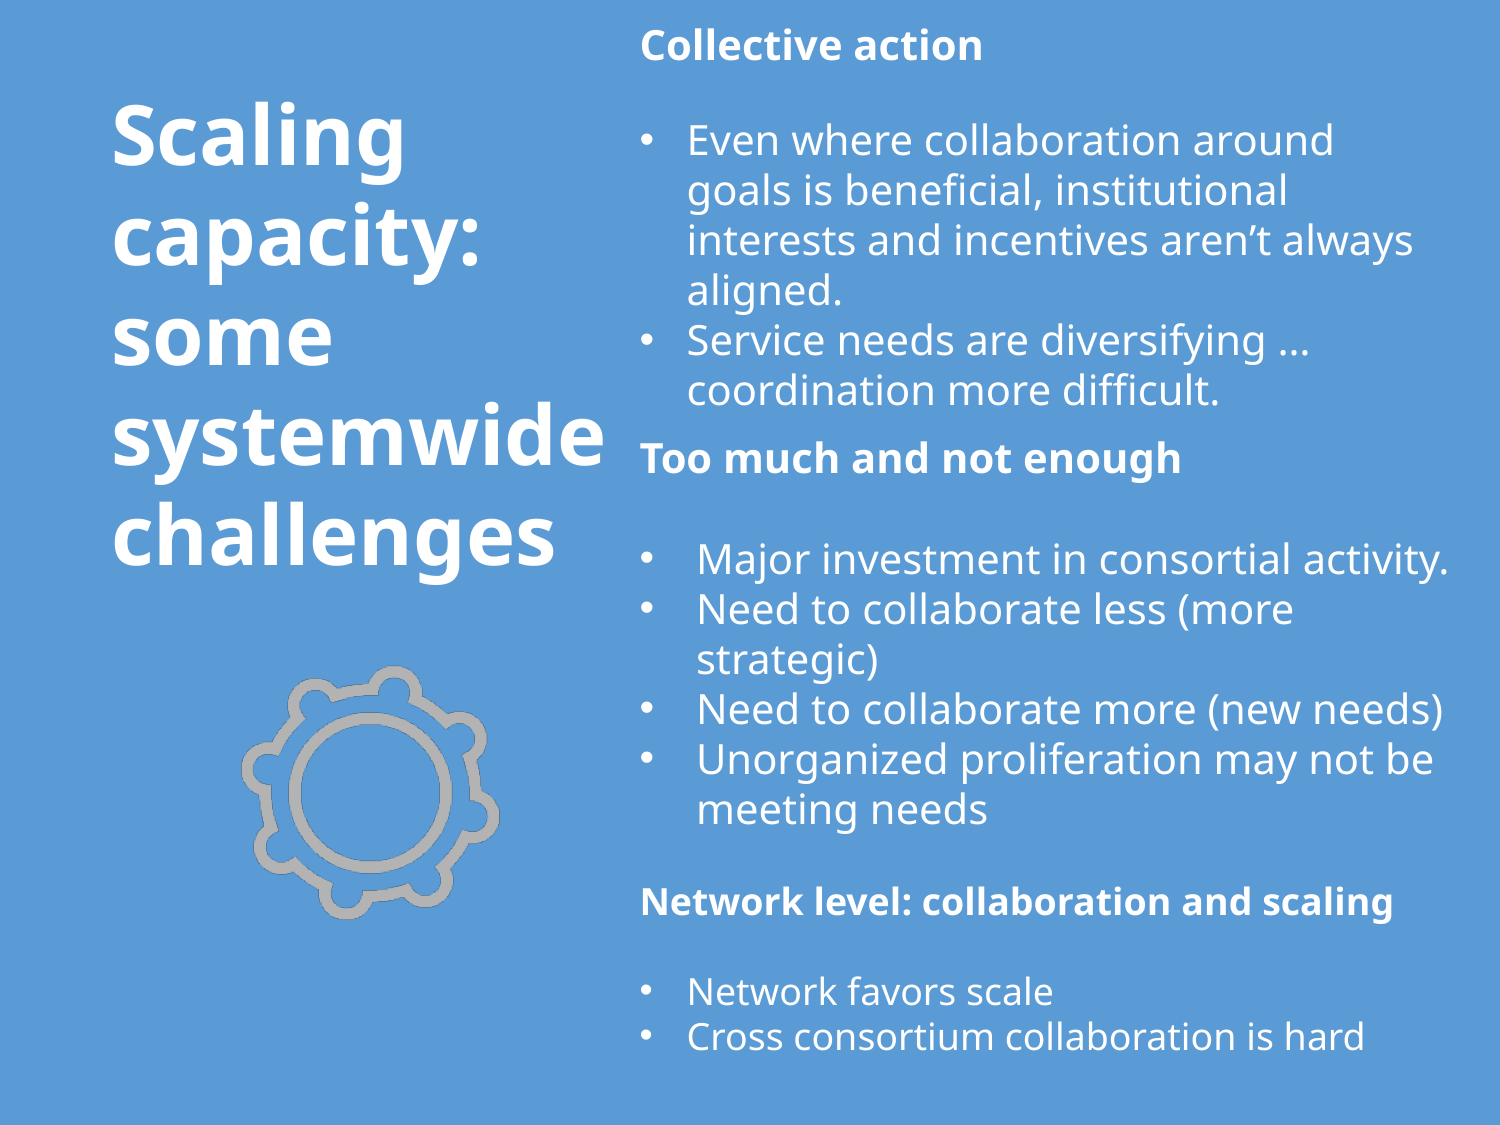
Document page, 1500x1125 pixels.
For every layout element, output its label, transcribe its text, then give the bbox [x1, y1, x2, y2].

text_box Collective action Even where collaboration around goals is beneficial, institutional interests and incentives aren’t always aligned. Service needs are diversifying … coordination more difficult. [624, 11, 1450, 422]
text_box Scaling capacity: some systemwide challenges [96, 75, 622, 590]
picture [219, 644, 522, 942]
text_box Too much and not enough Major investment in consortial activity. Need to collaborate less (more strategic) Need to collaborate more (new needs) Unorganized proliferation may not be meeting needs Network level: collaboration and scaling Network favors scale Cross consortium collaboration is hard [624, 424, 1489, 1110]
